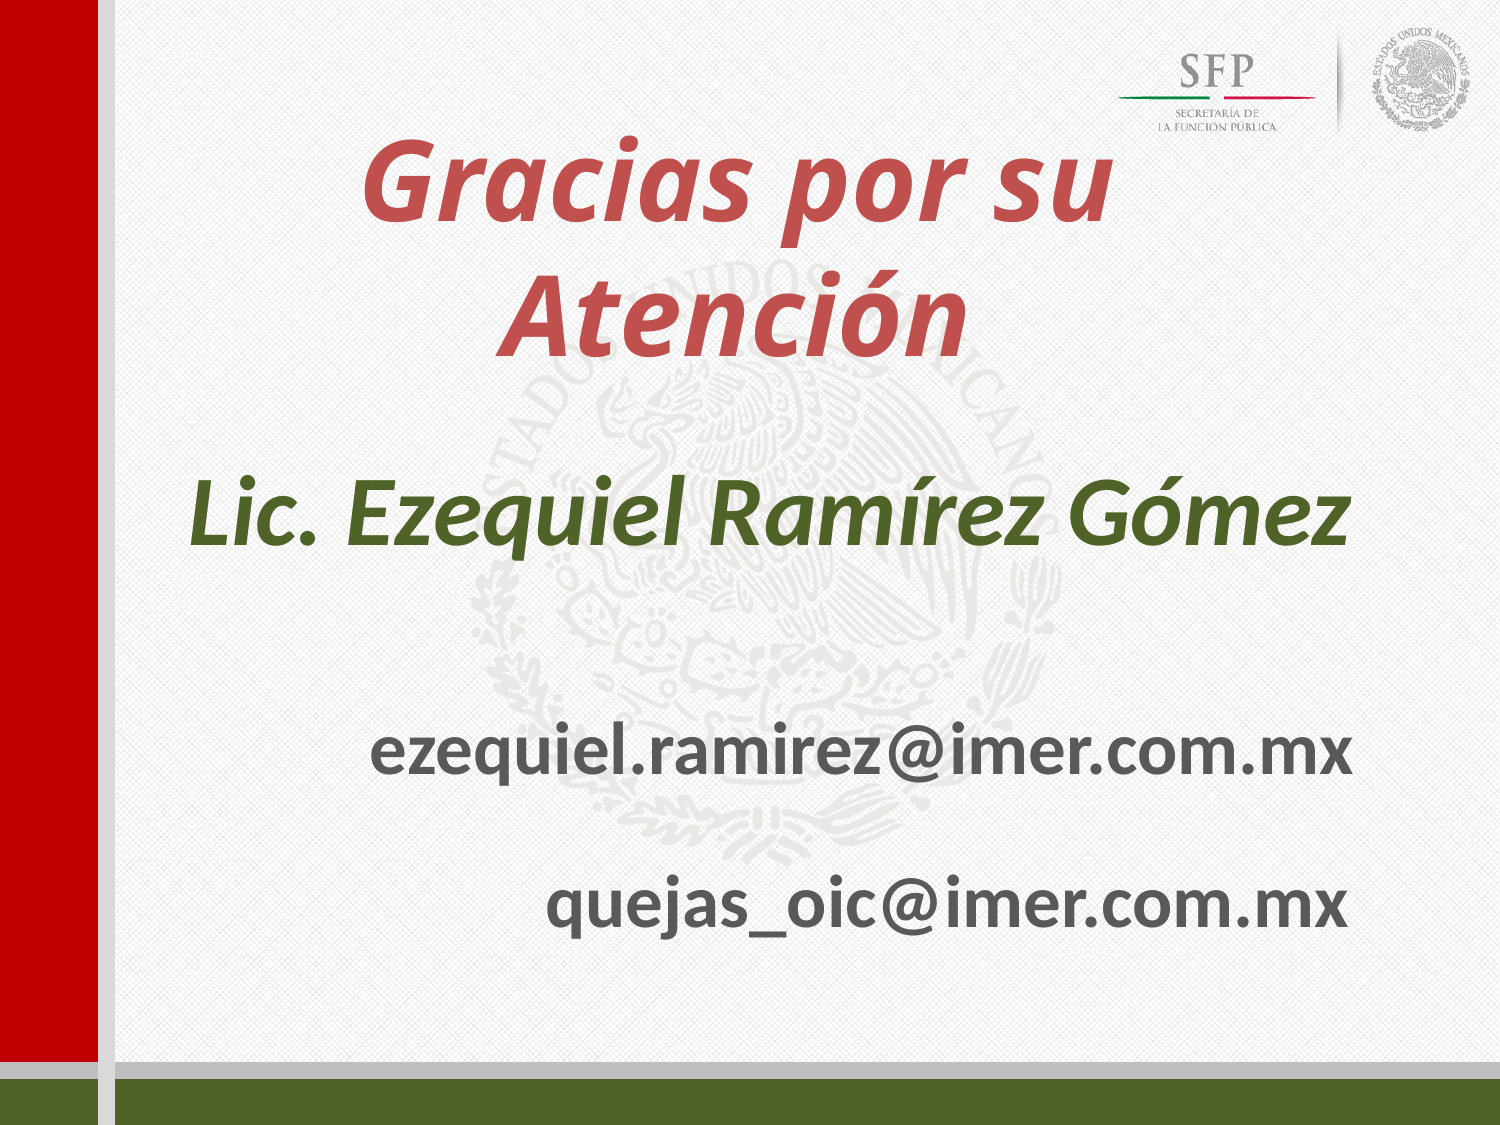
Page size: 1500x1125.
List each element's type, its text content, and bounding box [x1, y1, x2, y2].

text_box [0, 1079, 98, 1125]
text_box quejas_oic@imer.com.mx [530, 844, 1365, 950]
picture [1114, 18, 1471, 150]
text_box ezequiel.ramirez@imer.com.mx [1133, 692, 1370, 798]
text_box Lic. Ezequiel Ramírez Gómez [173, 438, 408, 573]
text_box [0, 0, 98, 1062]
picture [413, 226, 1129, 899]
text_box Lic. Ezequiel Ramírez Gómez [1133, 438, 1368, 573]
text_box [115, 1079, 1500, 1125]
text_box Gracias por su Atención [206, 101, 1269, 441]
text_box ezequiel.ramirez@imer.com.mx [354, 692, 408, 798]
